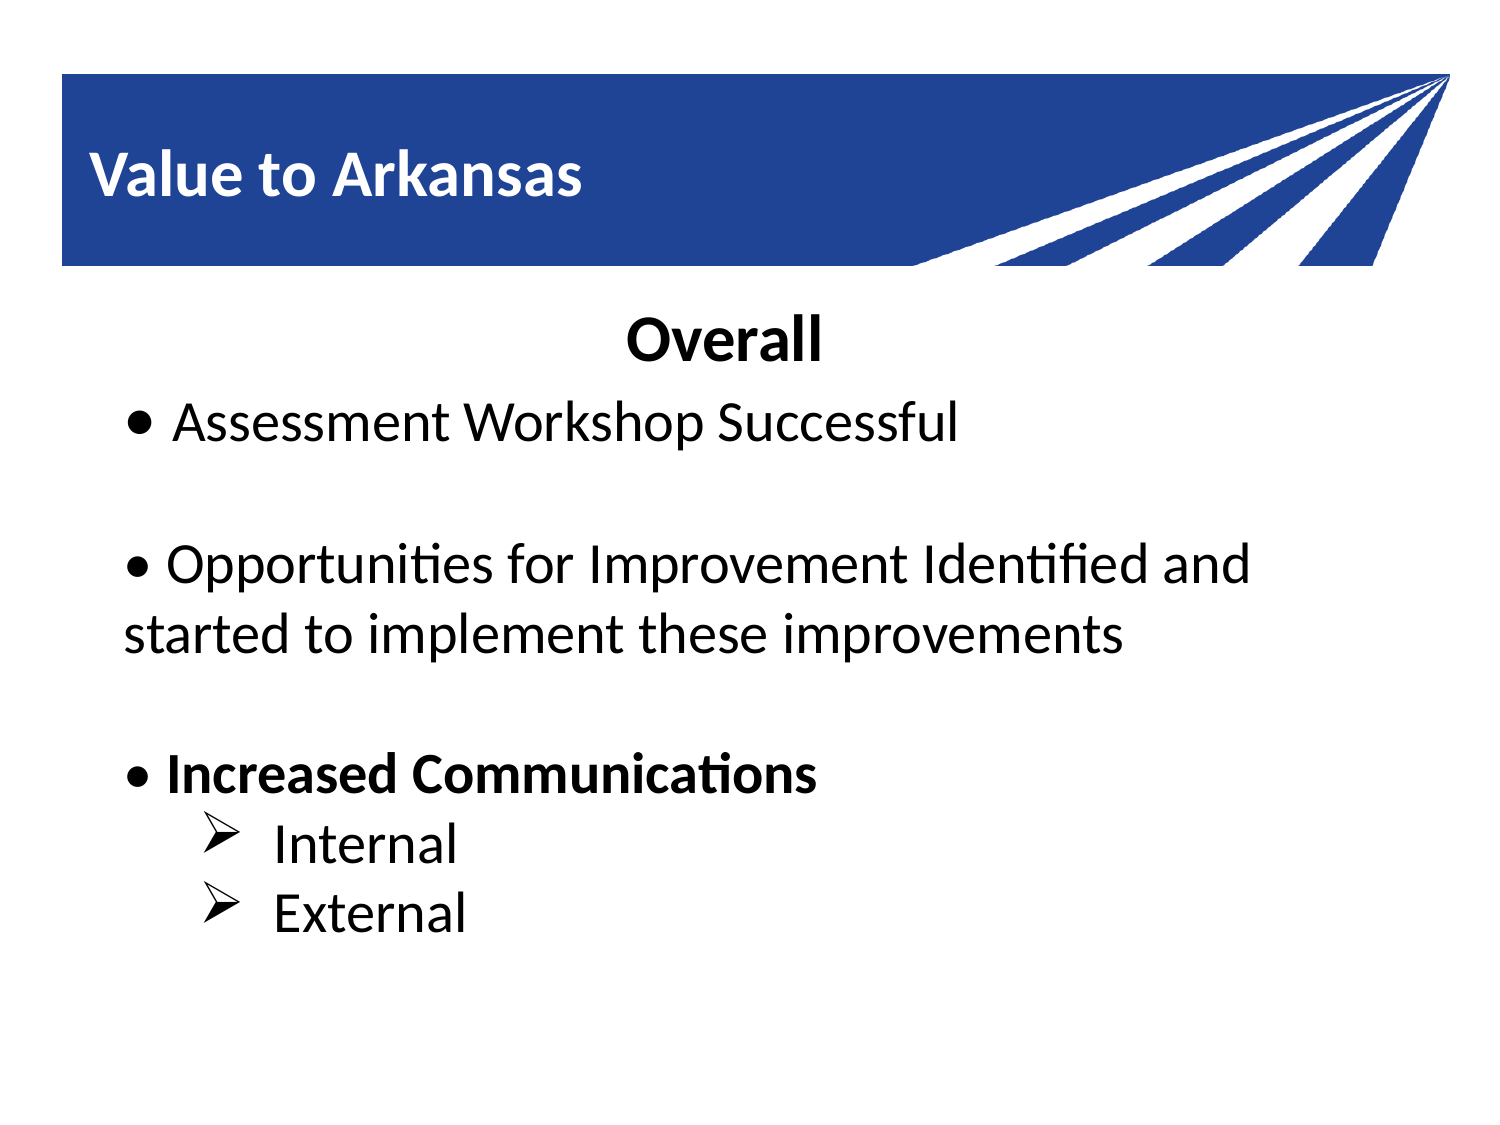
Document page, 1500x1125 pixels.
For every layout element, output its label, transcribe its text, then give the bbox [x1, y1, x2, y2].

text_box Overall • Assessment Workshop Successful • Opportunities for Improvement Identified and started to implement these improvements • Increased Communications Internal External [62, 287, 1388, 952]
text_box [62, 74, 1451, 267]
